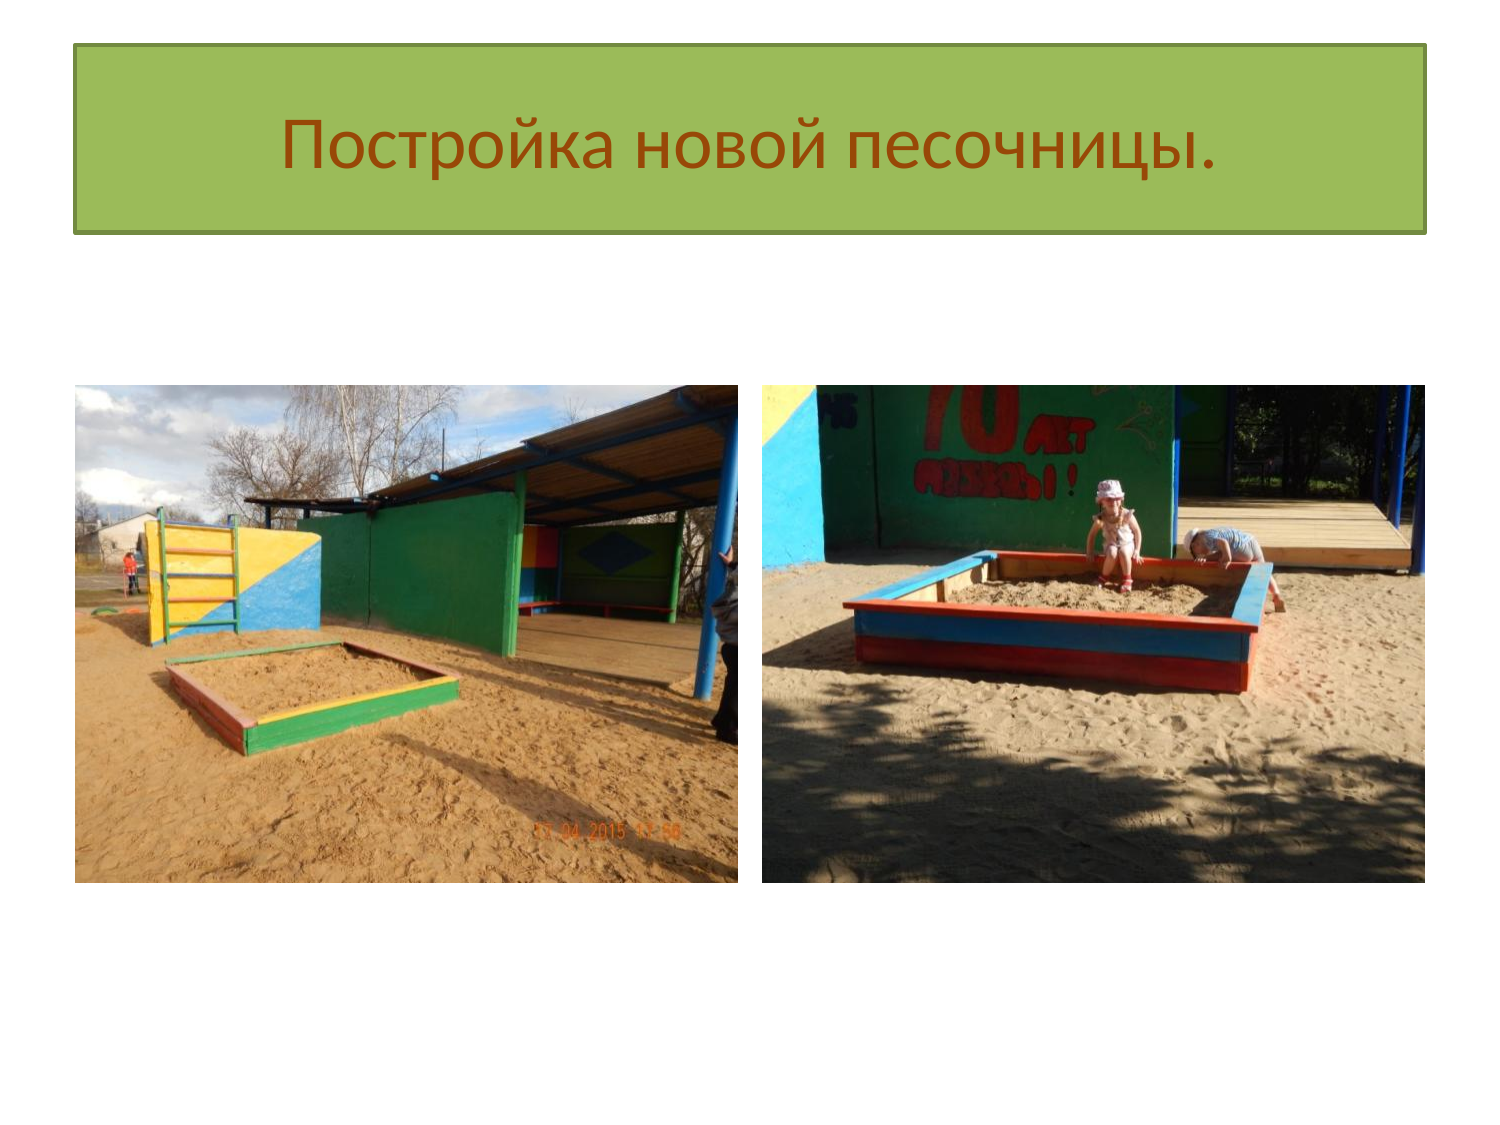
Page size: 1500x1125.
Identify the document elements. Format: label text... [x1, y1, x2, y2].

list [762, 384, 1426, 883]
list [74, 384, 738, 883]
title Постройка новой песочницы. [73, 43, 1427, 235]
